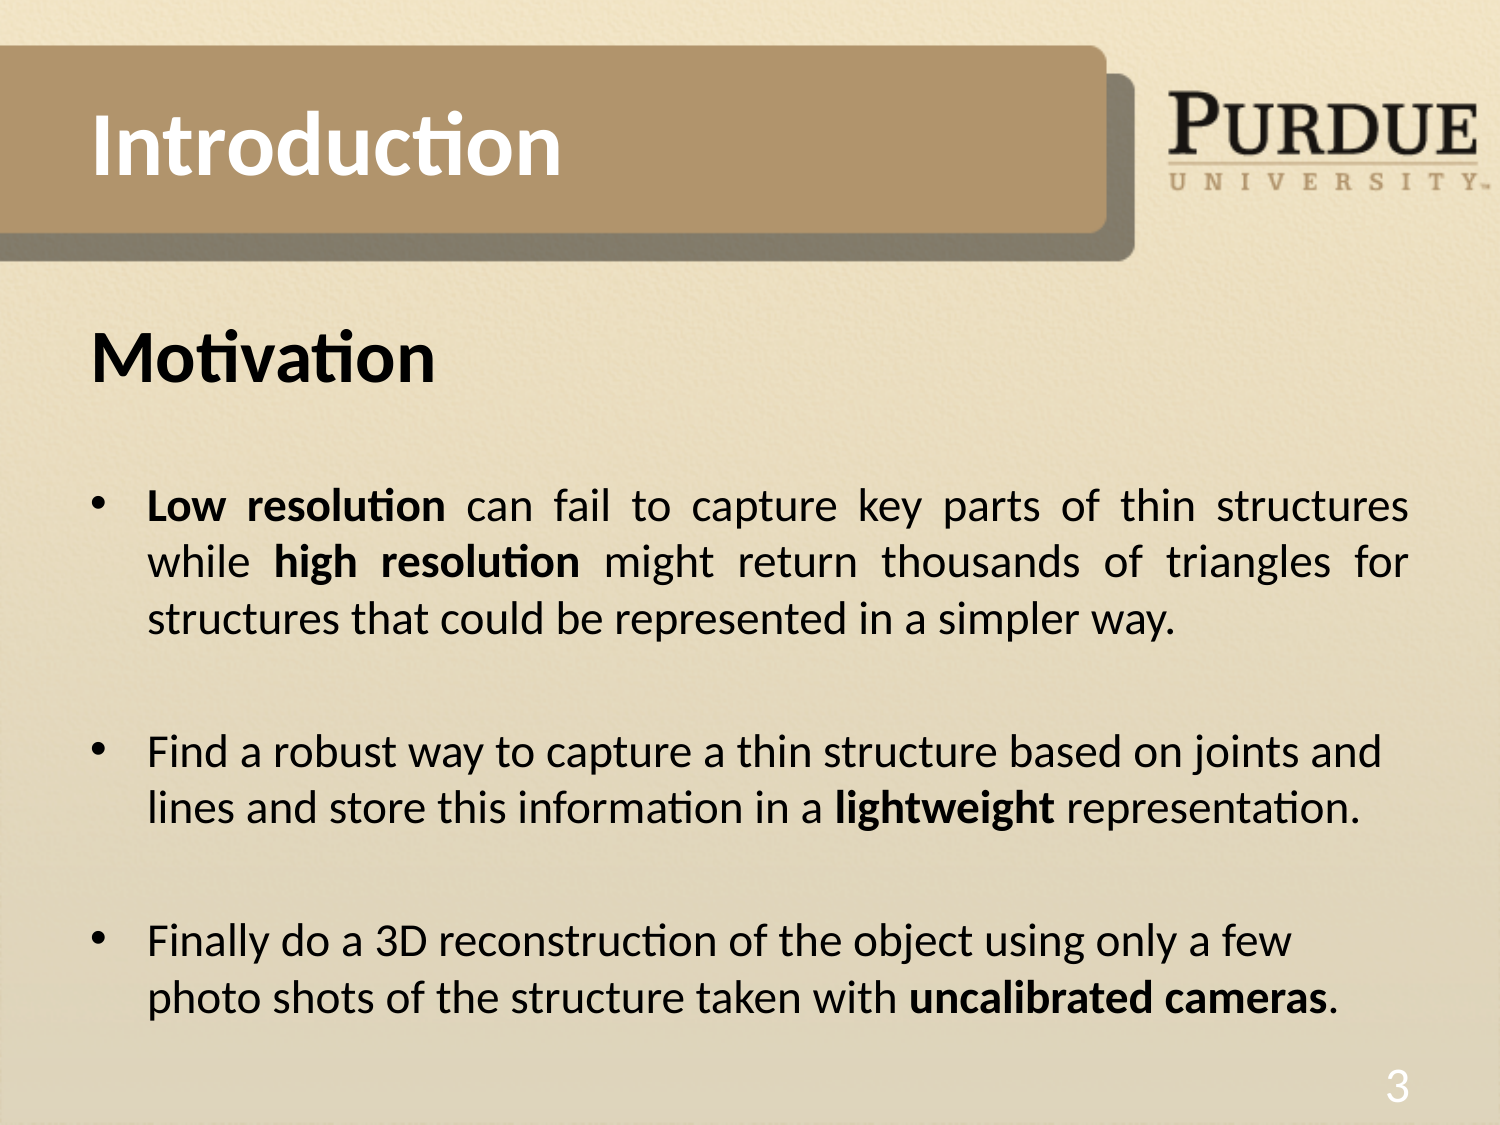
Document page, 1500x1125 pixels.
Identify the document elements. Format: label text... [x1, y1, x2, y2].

title Introduction [75, 45, 1425, 233]
picture [0, 0, 1500, 1125]
list Motivation Low resolution can fail to capture key parts of thin structures while high resolution might return thousands of triangles for structures that could be represented in a simpler way. Find a robust way to capture a thin structure based on joints and lines and store this information in a lightweight representation. Finally do a 3D reconstruction of the object using only a few photo shots of the structure taken with uncalibrated cameras. [75, 299, 1425, 1043]
slide_number 3 [1074, 1052, 1425, 1113]
